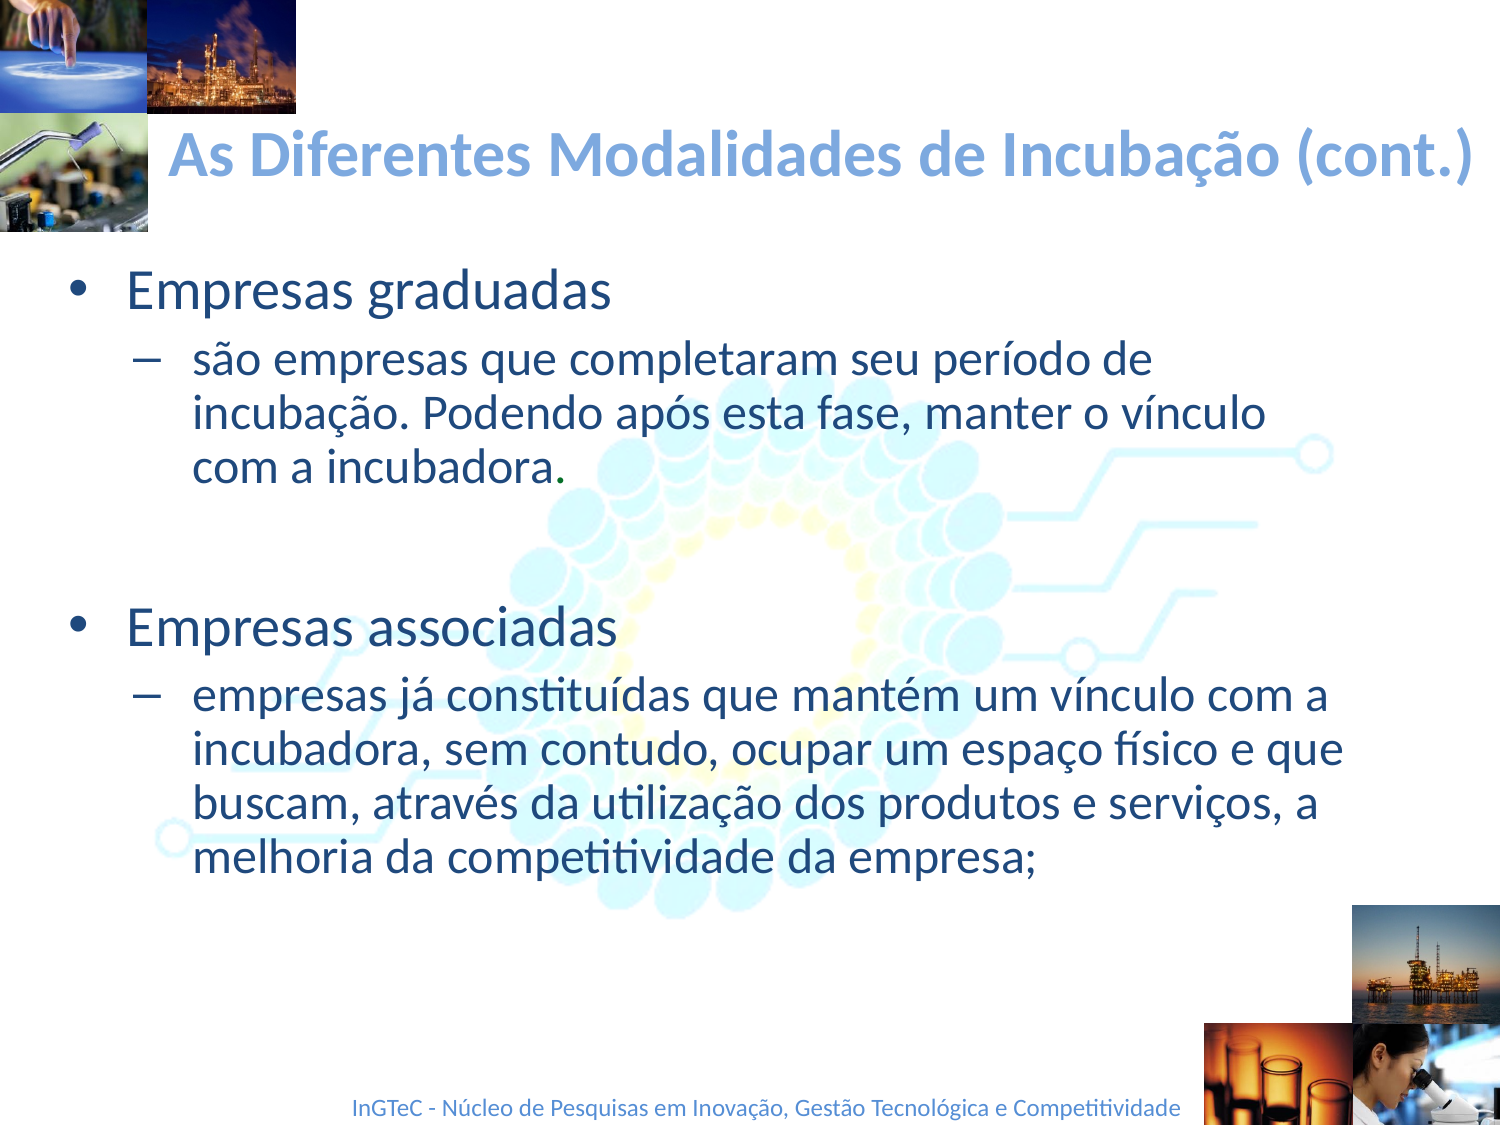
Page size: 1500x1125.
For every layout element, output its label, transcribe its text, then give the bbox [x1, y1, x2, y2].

title As Diferentes Modalidades de Incubação (cont.) [136, 66, 1500, 234]
picture [0, 0, 296, 232]
list Empresas graduadas são empresas que completaram seu período de incubação. Podendo após esta fase, manter o vínculo com a incubadora. Empresas associadas empresas já constituídas que mantém um vínculo com a incubadora, sem contudo, ocupar um espaço físico e que buscam, através da utilização dos produtos e serviços, a melhoria da competitividade da empresa; [53, 252, 1365, 1091]
picture [1204, 905, 1500, 1125]
